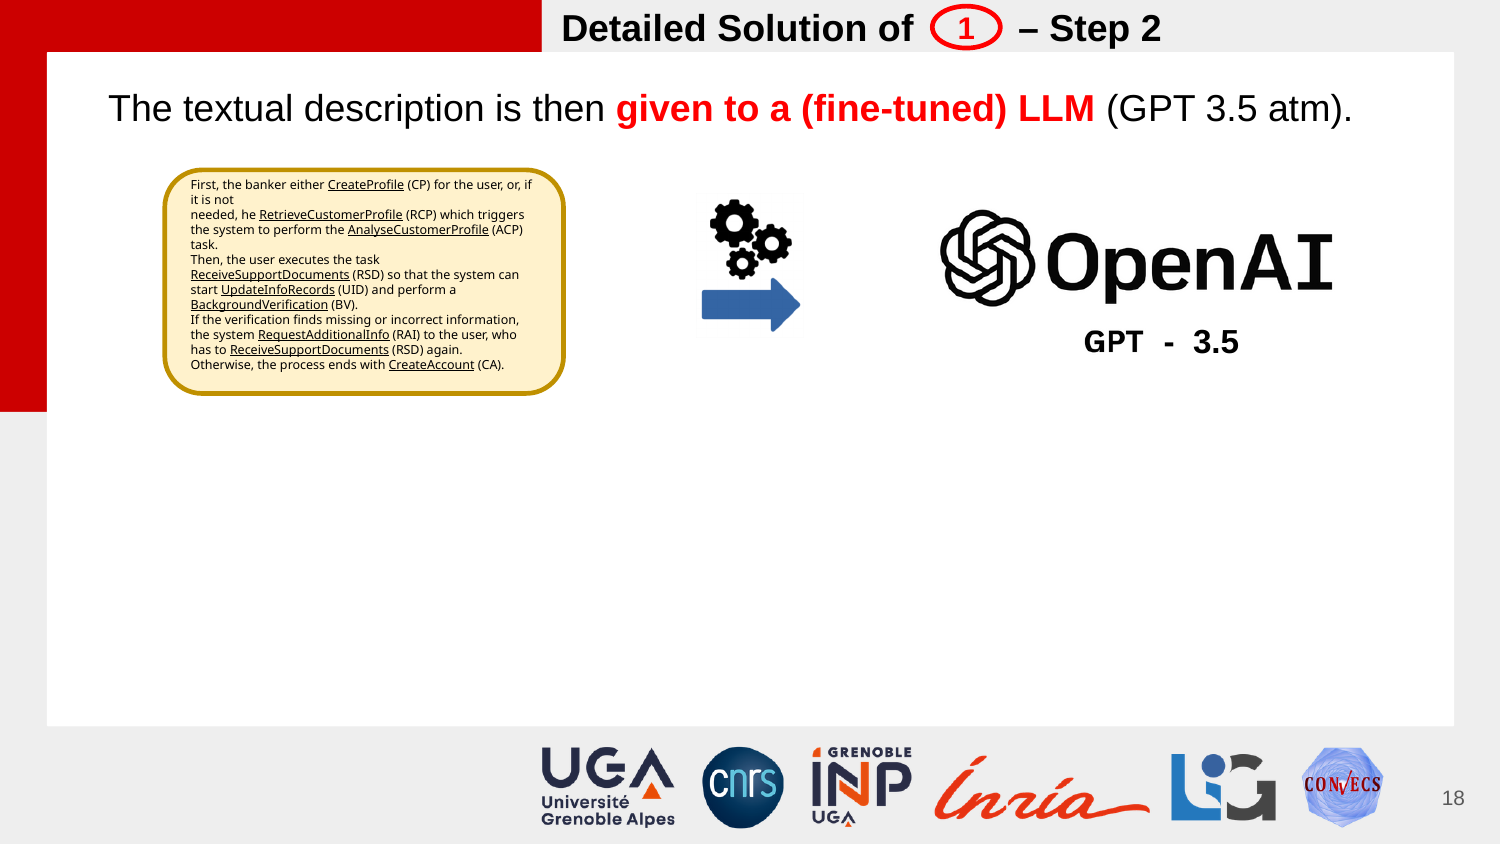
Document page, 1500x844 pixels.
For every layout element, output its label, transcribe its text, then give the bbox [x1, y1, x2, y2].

text_box Detailed Solution of – Step 2 [546, 0, 1441, 55]
slide_number ‹#› [1389, 764, 1480, 830]
text_box - 3.5 [1148, 304, 1362, 370]
text_box 1 [932, 6, 1001, 49]
picture [0, 0, 1500, 844]
text_box First, the banker either CreateProfile (CP) for the user, or, if it is not needed, he RetrieveCustomerProfile (RCP) which triggers the system to perform the AnalyseCustomerProfile (ACP) task. Then, the user executes the task ReceiveSupportDocuments (RSD) so that the system can start UpdateInfoRecords (UID) and perform a BackgroundVerification (BV). If the verification finds missing or incorrect information, the system RequestAdditionalInfo (RAI) to the user, who has to ReceiveSupportDocuments (RSD) again. Otherwise, the process ends with CreateAccount (CA). [164, 169, 564, 394]
text_box The textual description is then given to a (fine-tuned) LLM (GPT 3.5 atm). [93, 80, 1377, 136]
